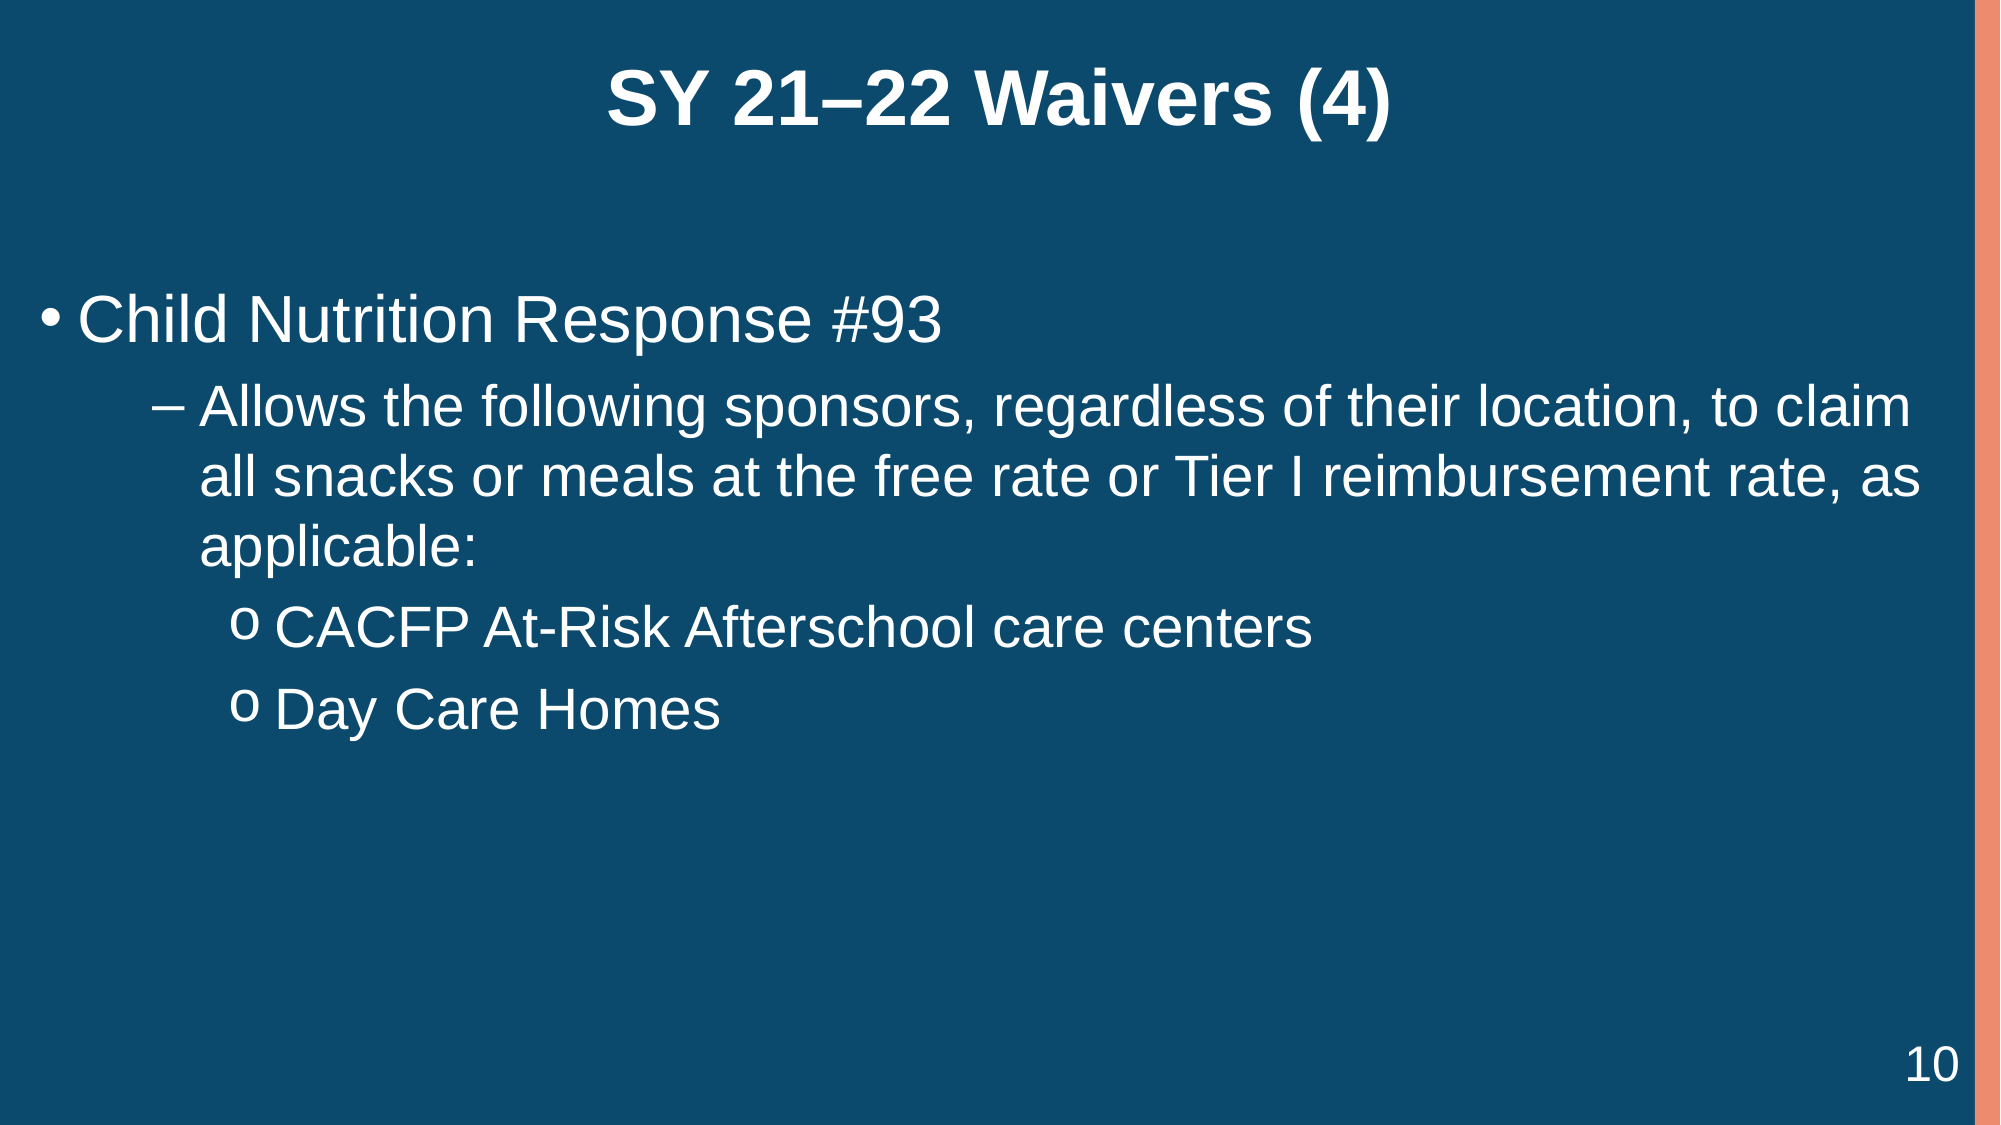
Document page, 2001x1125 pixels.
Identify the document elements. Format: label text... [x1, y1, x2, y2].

list Child Nutrition Response #93 Allows the following sponsors, regardless of their location, to claim all snacks or meals at the free rate or Tier I reimbursement rate, as applicable: CACFP At-Risk Afterschool care centers Day Care Homes [24, 268, 1975, 1092]
title SY 21–22 Waivers (4) [24, 33, 1975, 251]
slide_number 10 [1524, 1031, 1975, 1092]
